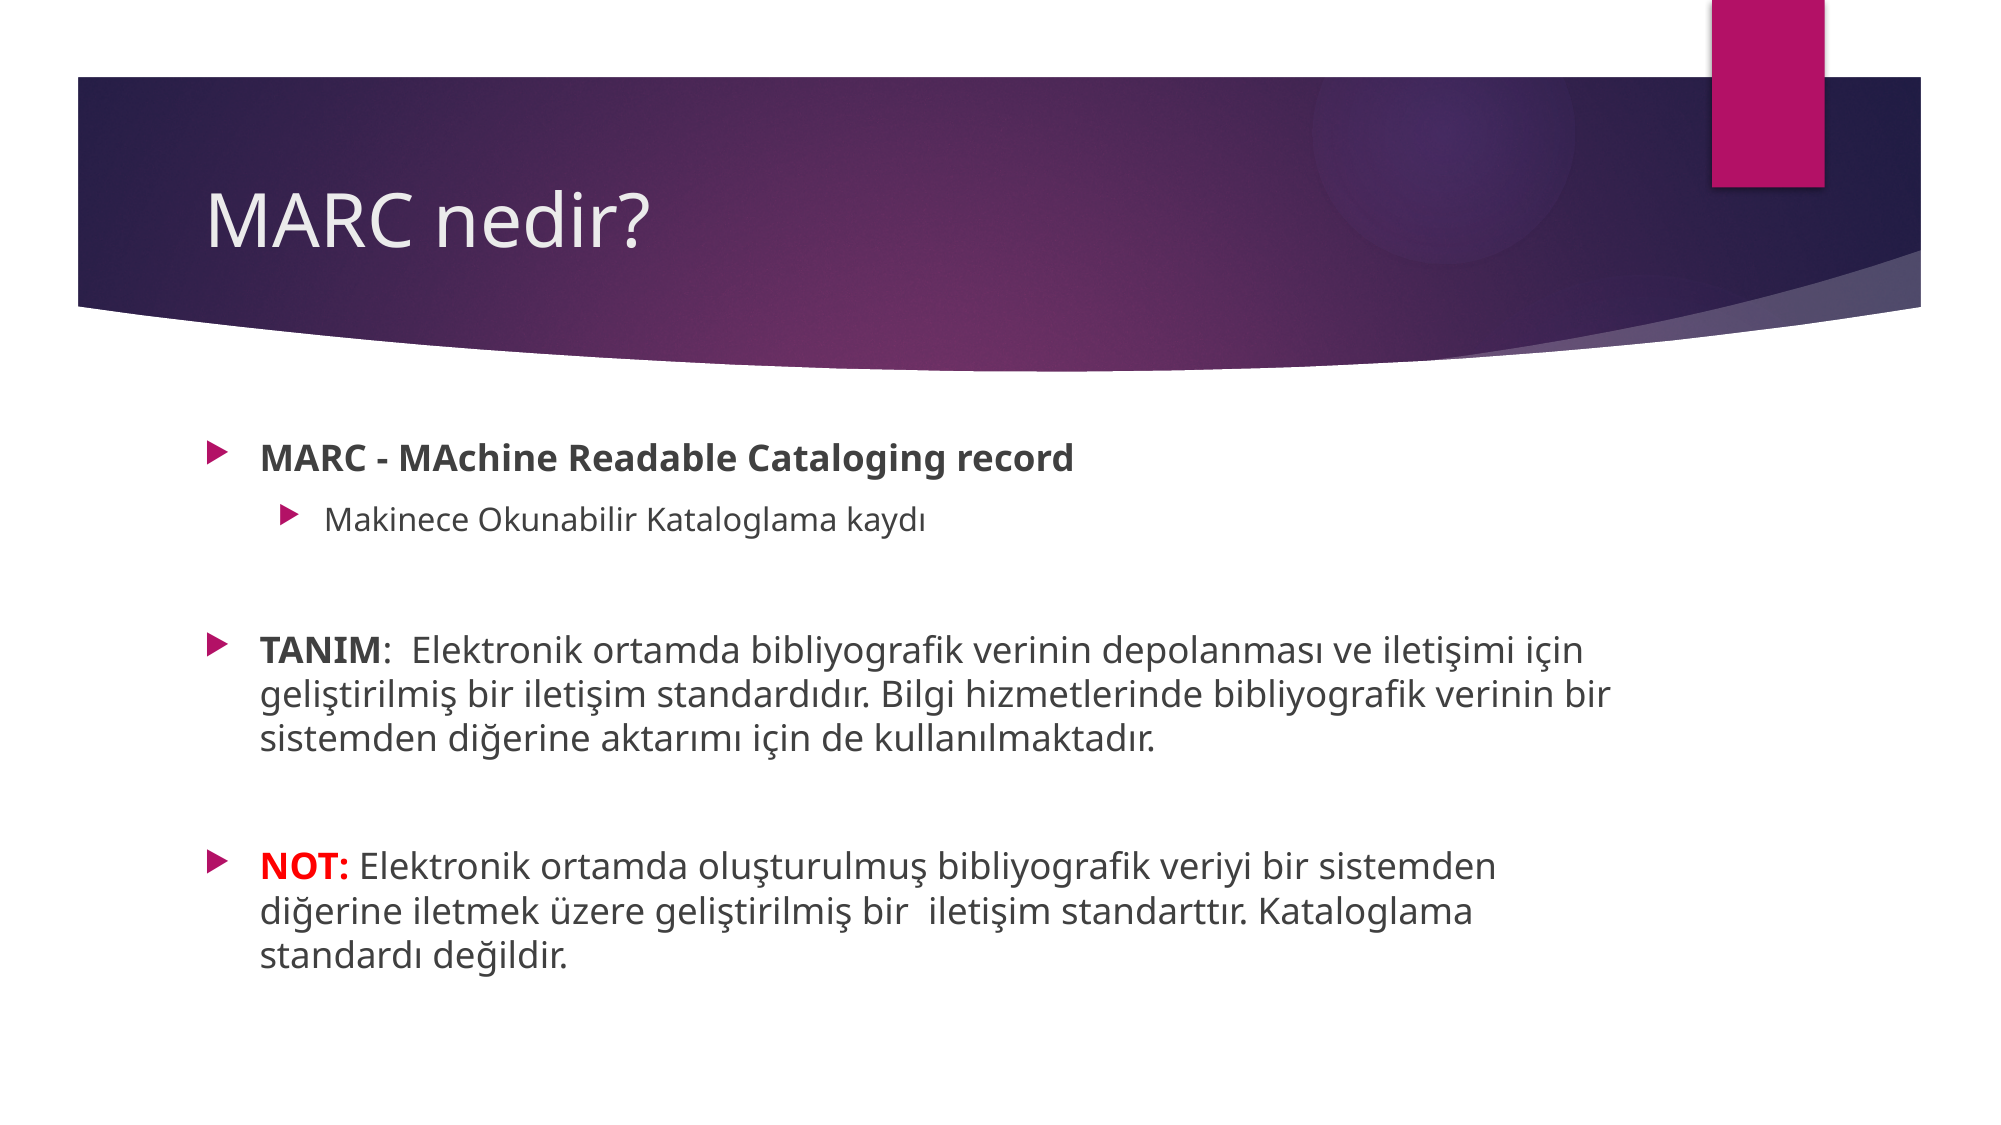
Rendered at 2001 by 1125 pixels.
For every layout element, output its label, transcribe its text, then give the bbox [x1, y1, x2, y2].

title MARC nedir? [189, 159, 1627, 276]
list MARC - MAchine Readable Cataloging record Makinece Okunabilir Kataloglama kaydı TANIM: Elektronik ortamda bibliyografik verinin depolanması ve iletişimi için geliştirilmiş bir iletişim standardıdır. Bilgi hizmetlerinde bibliyografik verinin bir sistemden diğerine aktarımı için de kullanılmaktadır. NOT: Elektronik ortamda oluşturulmuş bibliyografik veriyi bir sistemden diğerine iletmek üzere geliştirilmiş bir iletişim standarttır. Kataloglama standardı değildir. [189, 427, 1638, 988]
